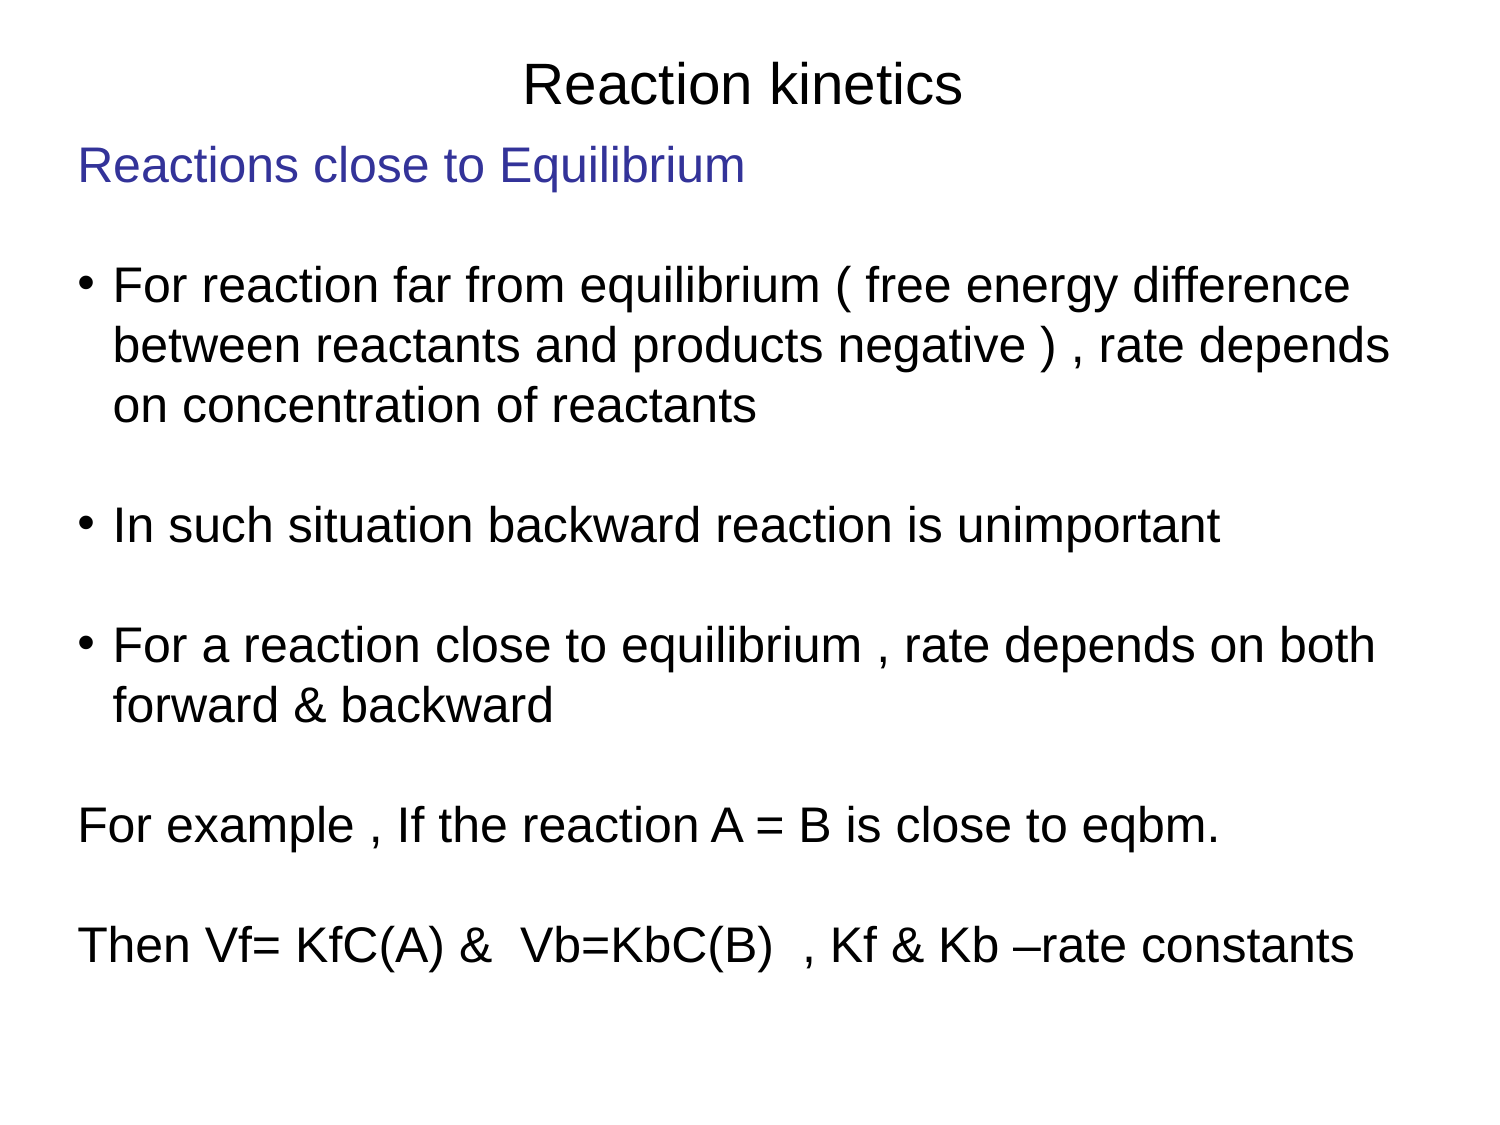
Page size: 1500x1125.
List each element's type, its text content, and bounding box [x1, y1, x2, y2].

text_box Reactions close to Equilibrium For reaction far from equilibrium ( free energy difference between reactants and products negative ) , rate depends on concentration of reactants In such situation backward reaction is unimportant For a reaction close to equilibrium , rate depends on both forward & backward For example , If the reaction A = B is close to eqbm. Then Vf= KfC(A) & Vb=KbC(B) , Kf & Kb –rate constants [62, 124, 1438, 980]
title Reaction kinetics [24, 37, 1463, 126]
